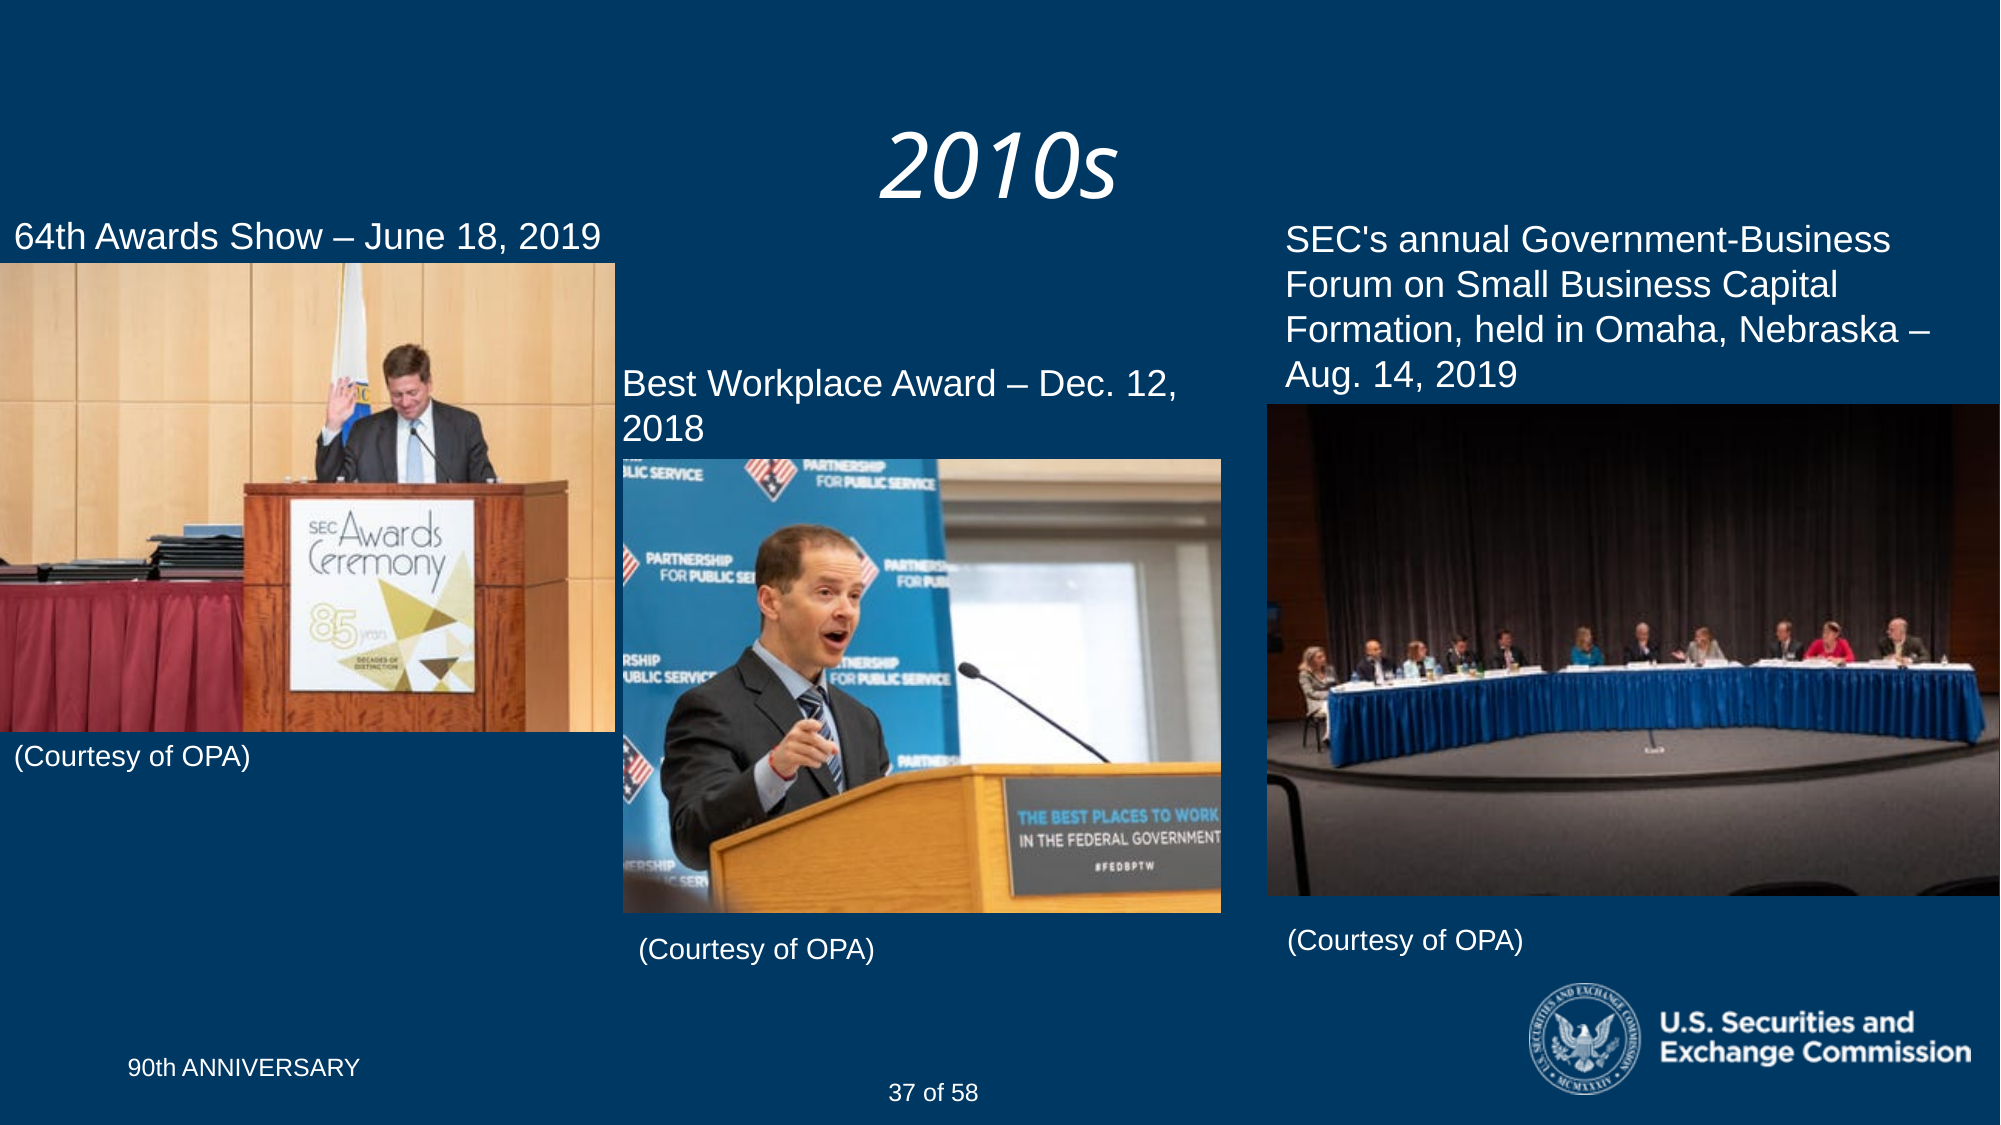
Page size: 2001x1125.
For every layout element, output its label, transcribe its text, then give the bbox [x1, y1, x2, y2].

text_box (Courtesy of OPA) [1272, 913, 1722, 964]
picture [1529, 983, 1971, 1095]
text_box (Courtesy of OPA) [623, 922, 1074, 973]
text_box (Courtesy of OPA) [0, 732, 449, 781]
text_box 90th ANNIVERSARY [105, 1043, 467, 1089]
text_box Best Workplace Award – Dec. 12, 2018 [615, 351, 1257, 457]
picture [0, 263, 615, 732]
picture [623, 459, 1221, 913]
footer 37 of 58 [596, 1061, 1272, 1122]
text_box 64th Awards Show – June 18, 2019 [0, 204, 645, 265]
text_box SEC's annual Government-Business Forum on Small Business Capital Formation, held in Omaha, Nebraska – Aug. 14, 2019 [1270, 206, 1997, 402]
picture [1267, 404, 1999, 896]
title 2010s [137, 59, 1863, 278]
